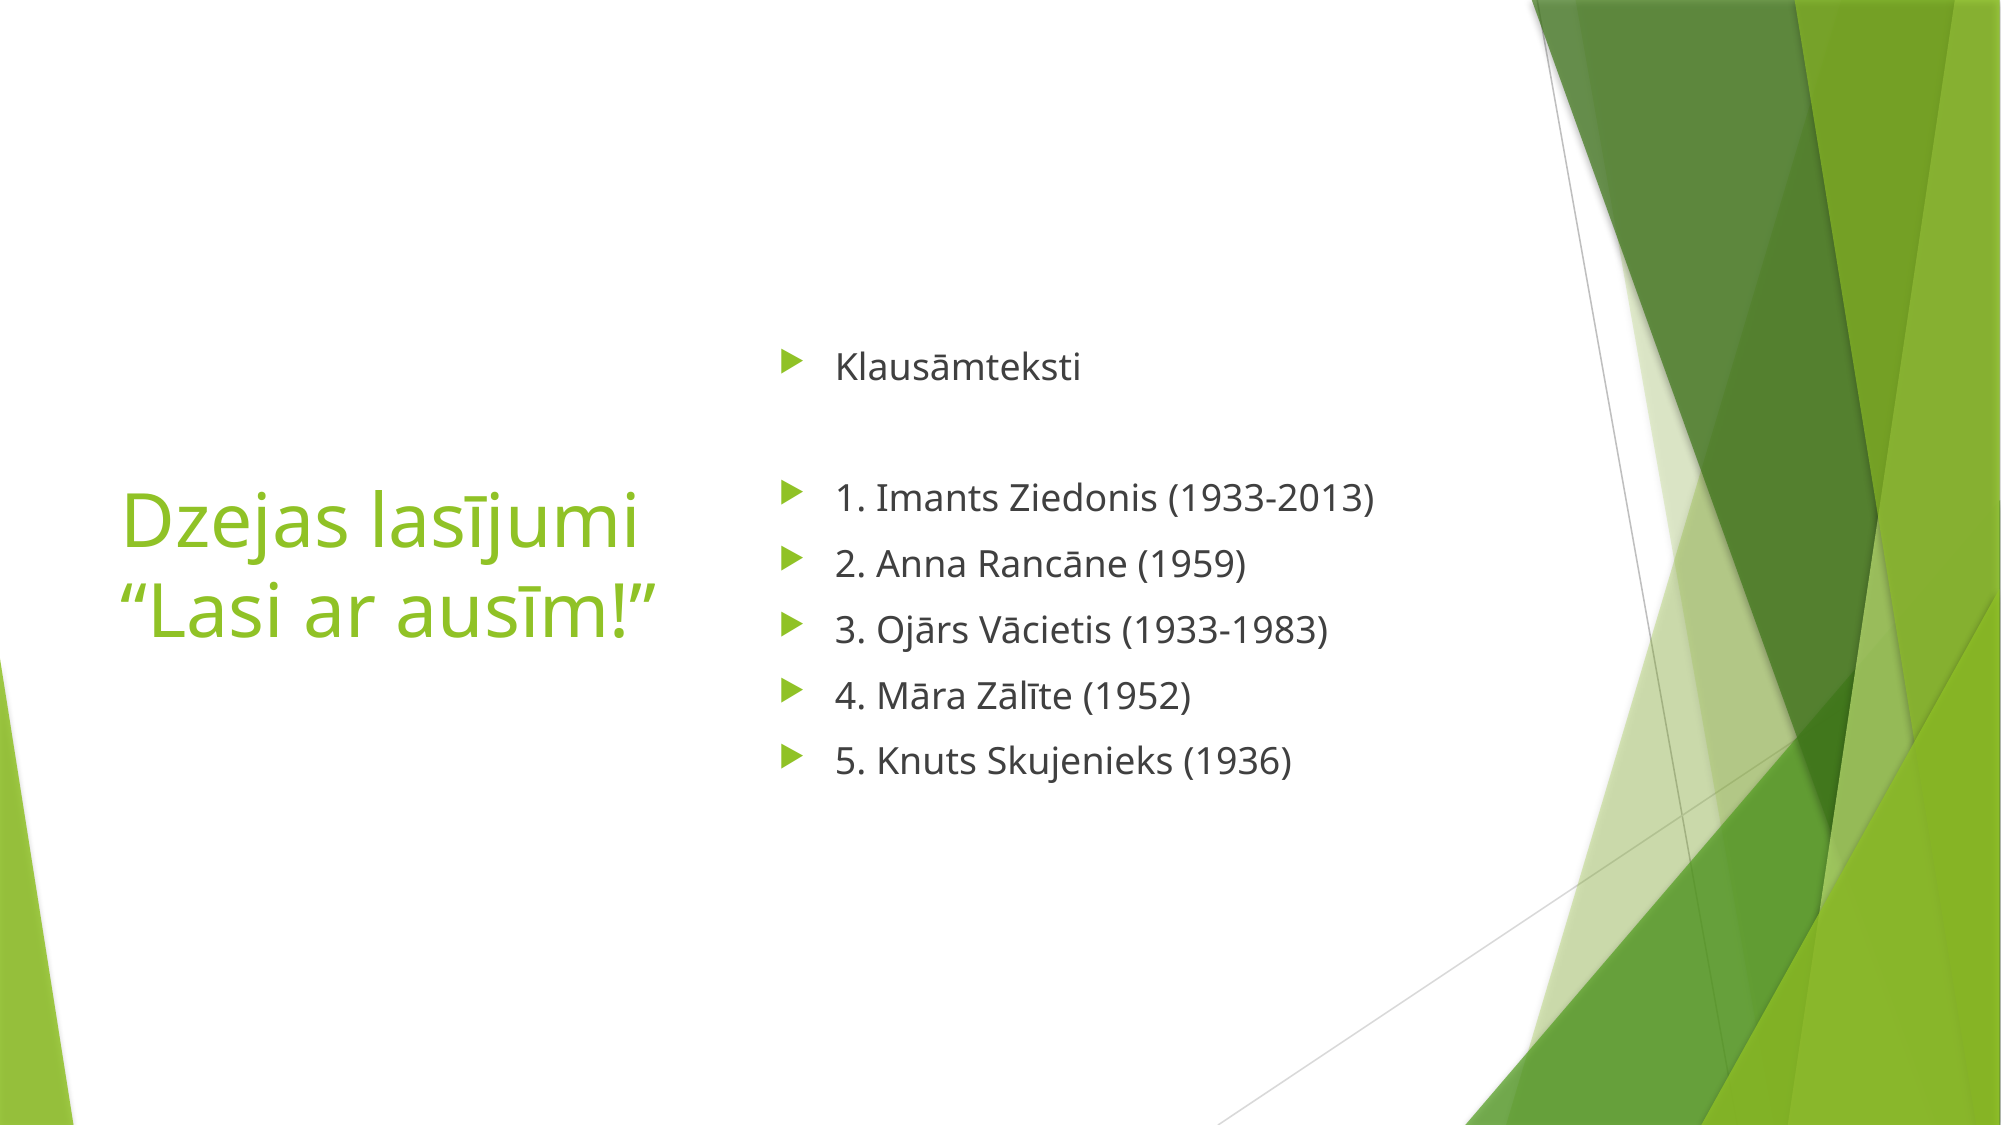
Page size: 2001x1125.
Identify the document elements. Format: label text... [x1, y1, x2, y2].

list Klausāmteksti 1. Imants Ziedonis (1933-2013) 2. Anna Rancāne (1959) 3. Ojārs Vācietis (1933-1983) 4. Māra Zālīte (1952) 5. Knuts Skujenieks (1936) [763, 133, 1522, 991]
title Dzejas lasījumi “Lasi ar ausīm!” [105, 133, 701, 991]
